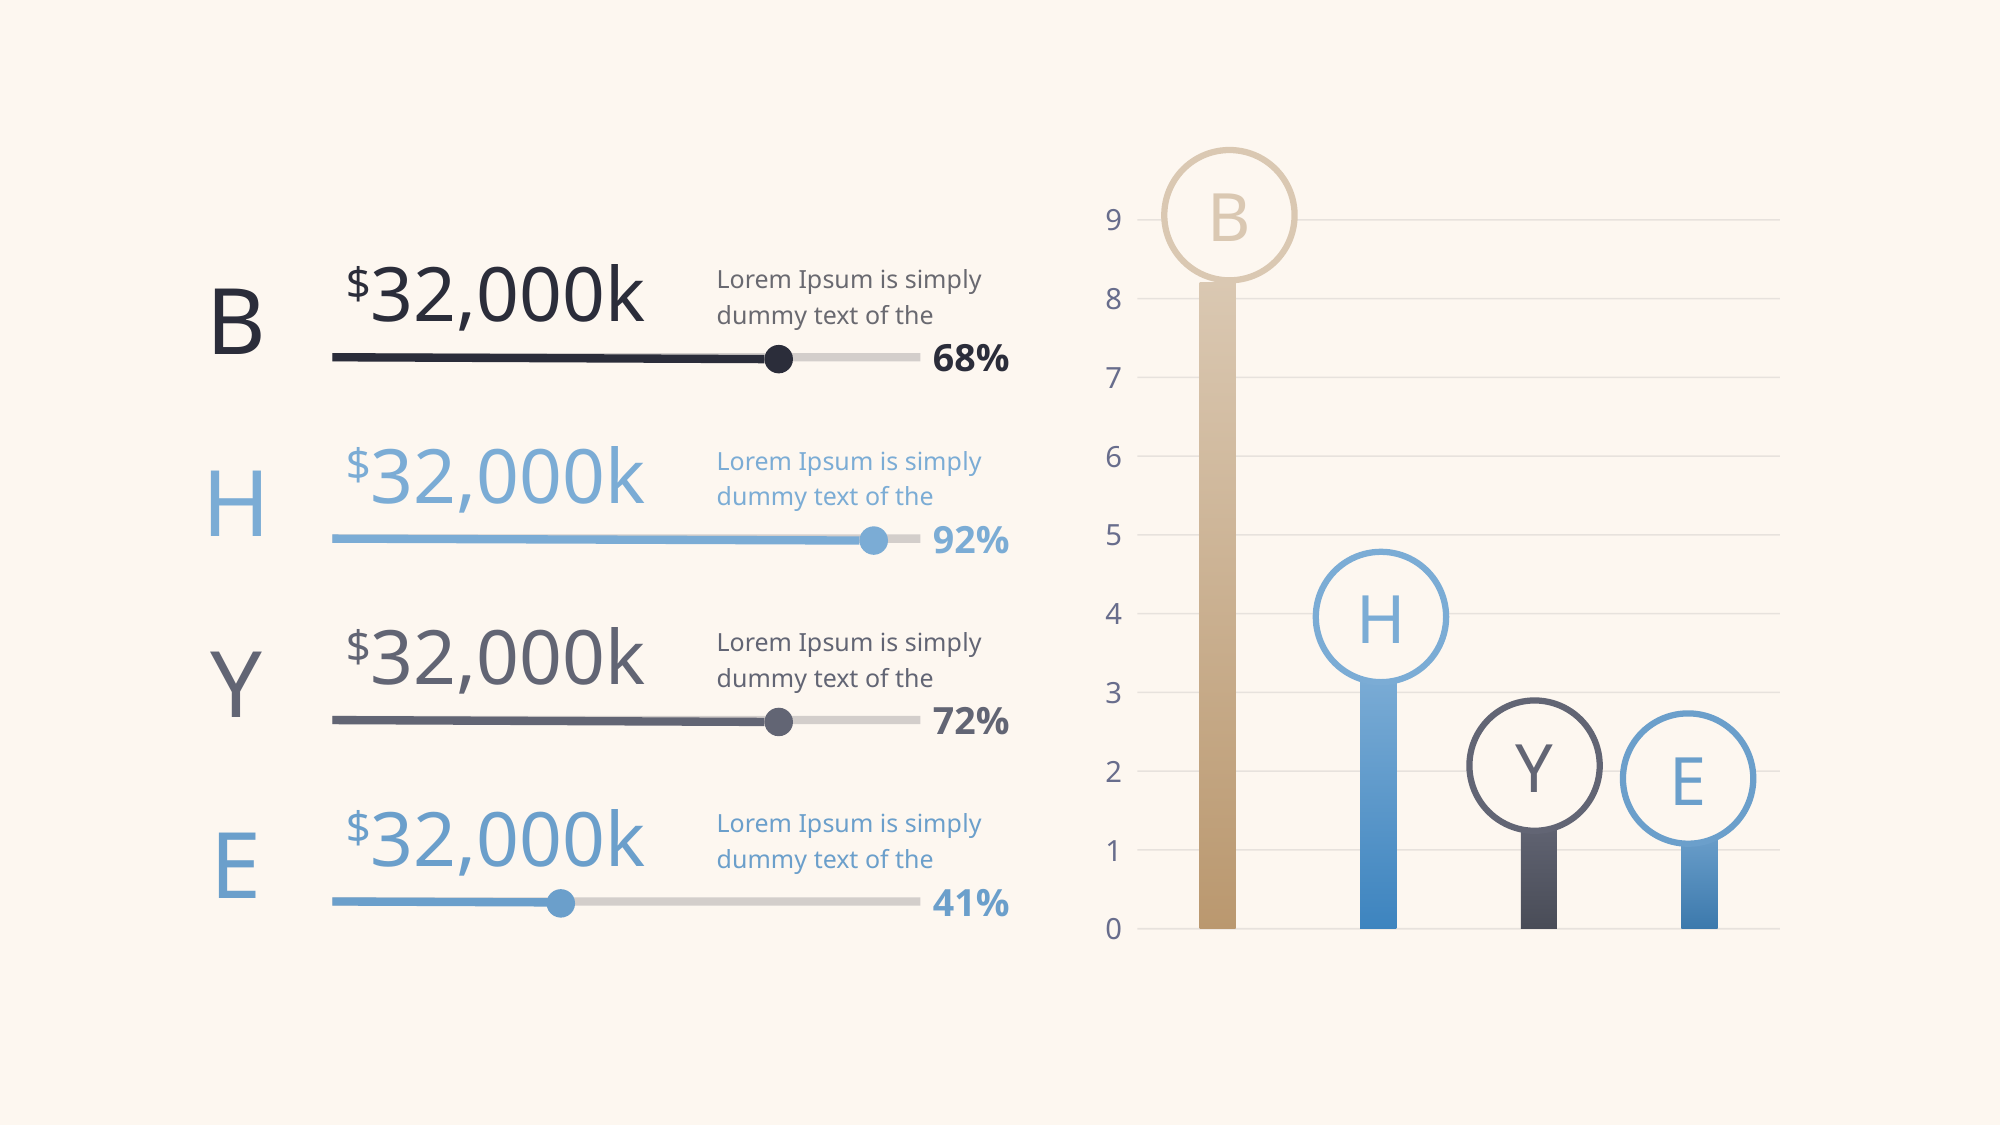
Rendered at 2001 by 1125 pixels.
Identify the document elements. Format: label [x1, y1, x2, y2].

text_box [174, 794, 1025, 932]
text_box [174, 612, 1025, 751]
text_box [1091, 149, 1794, 965]
text_box [174, 249, 1025, 388]
text_box [174, 431, 1025, 569]
